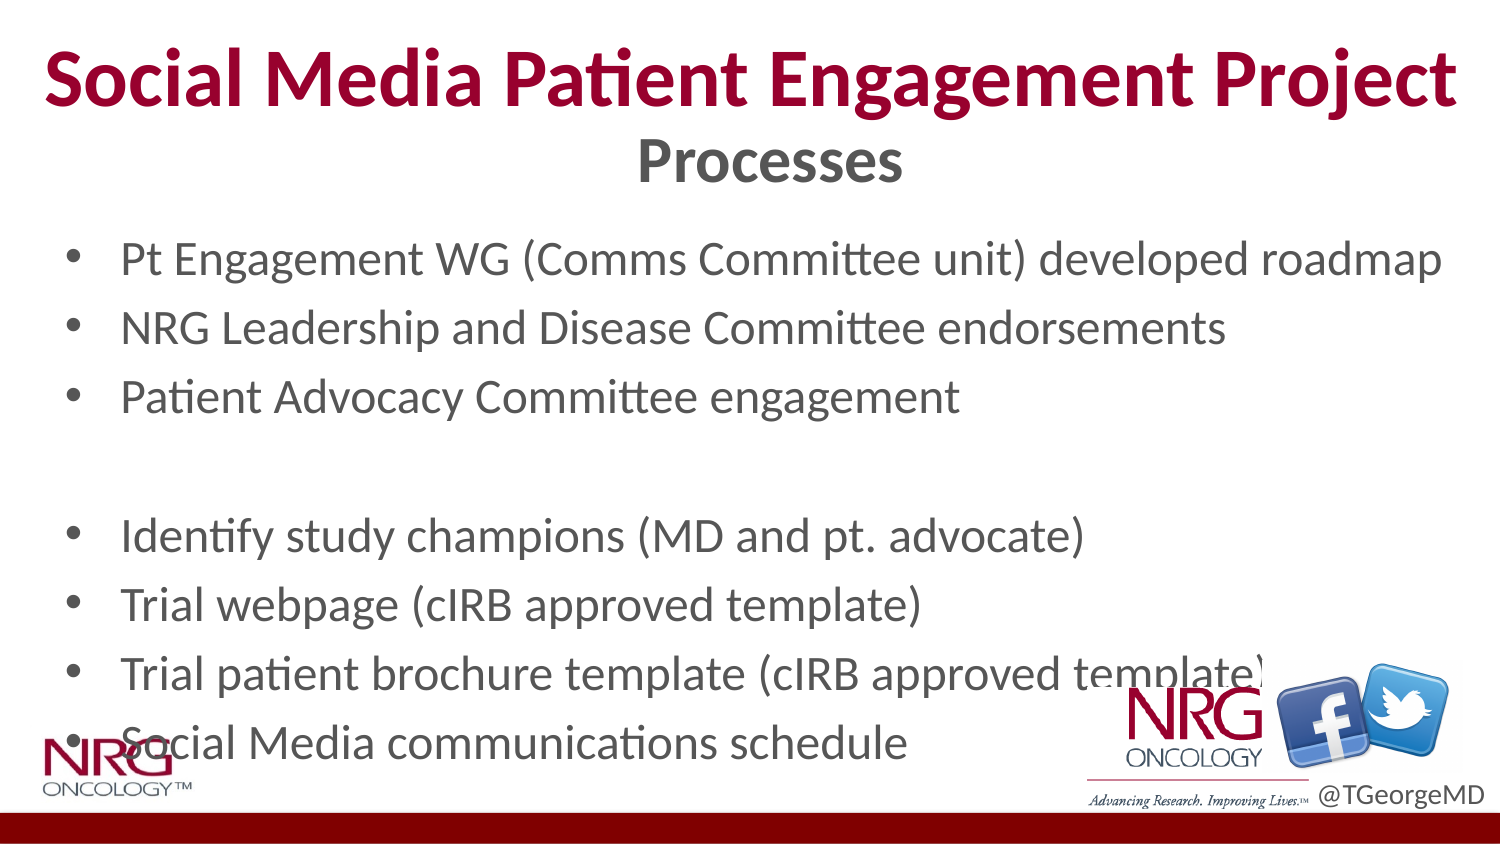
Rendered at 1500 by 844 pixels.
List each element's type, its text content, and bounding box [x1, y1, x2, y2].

picture [30, 725, 209, 803]
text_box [1087, 659, 1463, 809]
title Social Media Patient Engagement Project [7, 15, 1496, 121]
text_box @TGeorgeMD [824, 767, 1500, 818]
list Processes Pt Engagement WG (Comms Committee unit) developed roadmap NRG Leadership and Disease Committee endorsements Patient Advocacy Committee engagement Identify study champions (MD and pt. advocate) Trial webpage (cIRB approved template) Trial patient brochure template (cIRB approved template) Social Media communications schedule [50, 109, 1492, 779]
